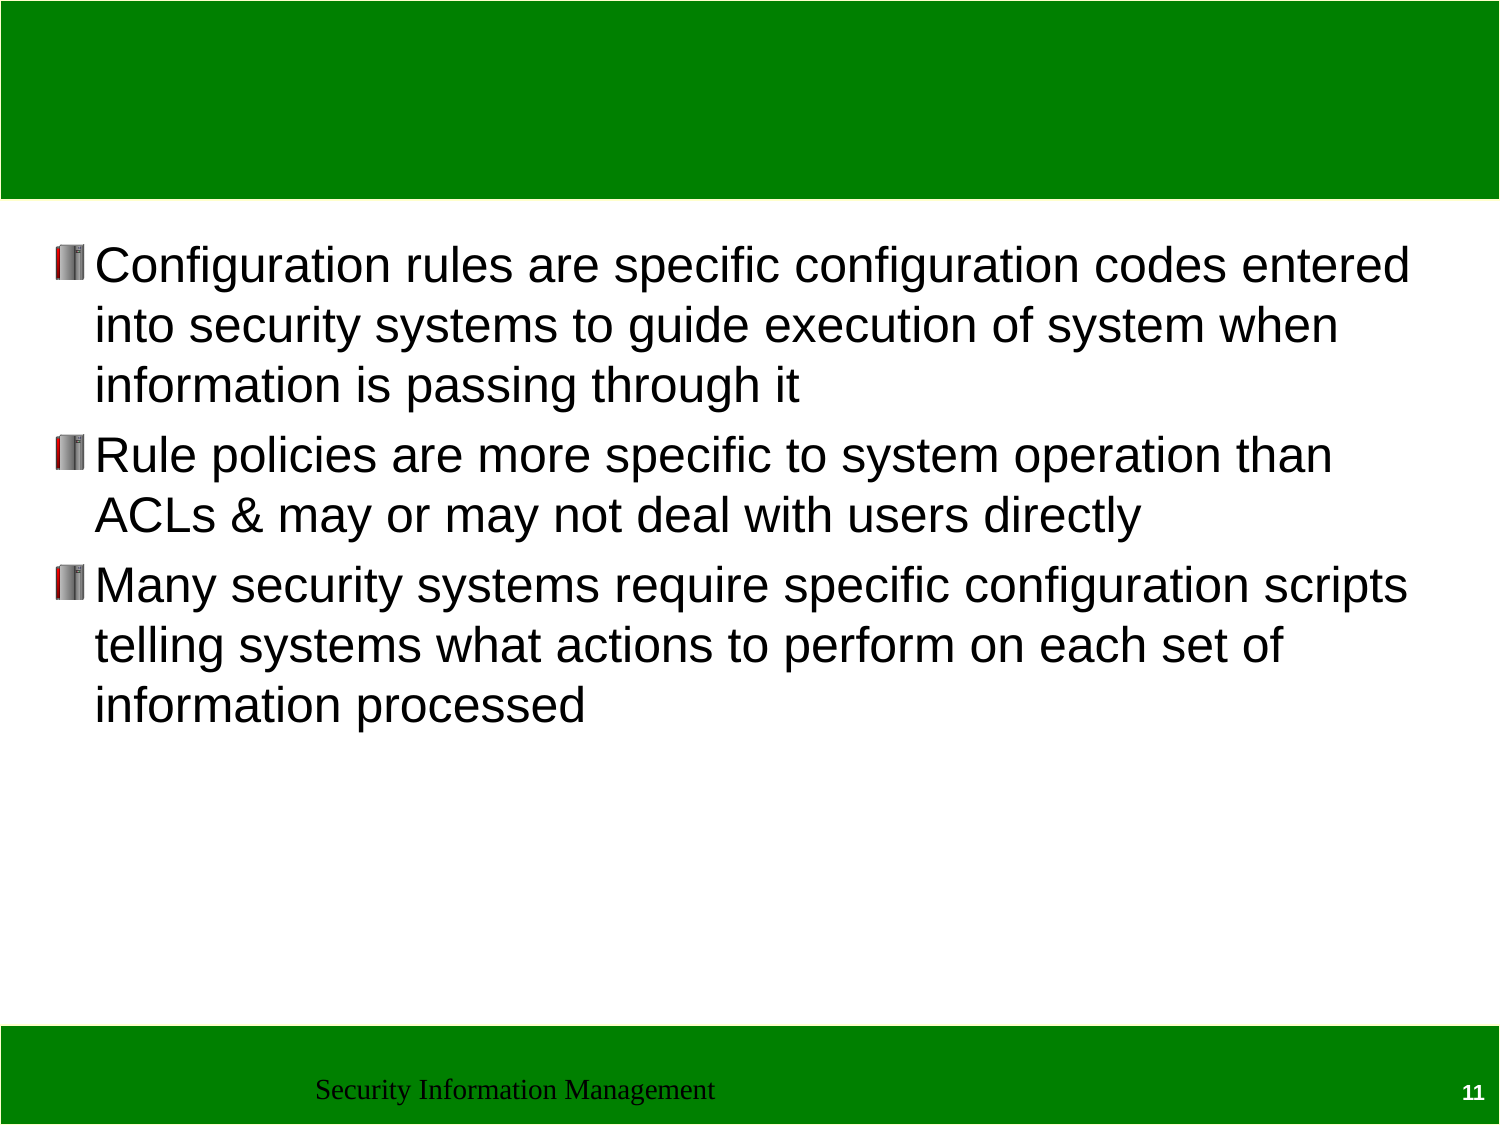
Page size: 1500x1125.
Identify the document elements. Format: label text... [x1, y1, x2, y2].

picture [52, 434, 88, 470]
slide_number 11 [1125, 1025, 1500, 1113]
footer Security Information Management [37, 1025, 1000, 1113]
list Configuration rules are specific configuration codes entered into security systems to guide execution of system when information is passing through it Rule policies are more specific to system operation than ACLs & may or may not deal with users directly Many security systems require specific configuration scripts telling systems what actions to perform on each set of information processed [37, 224, 1475, 1013]
picture [52, 244, 88, 280]
picture [52, 564, 88, 600]
